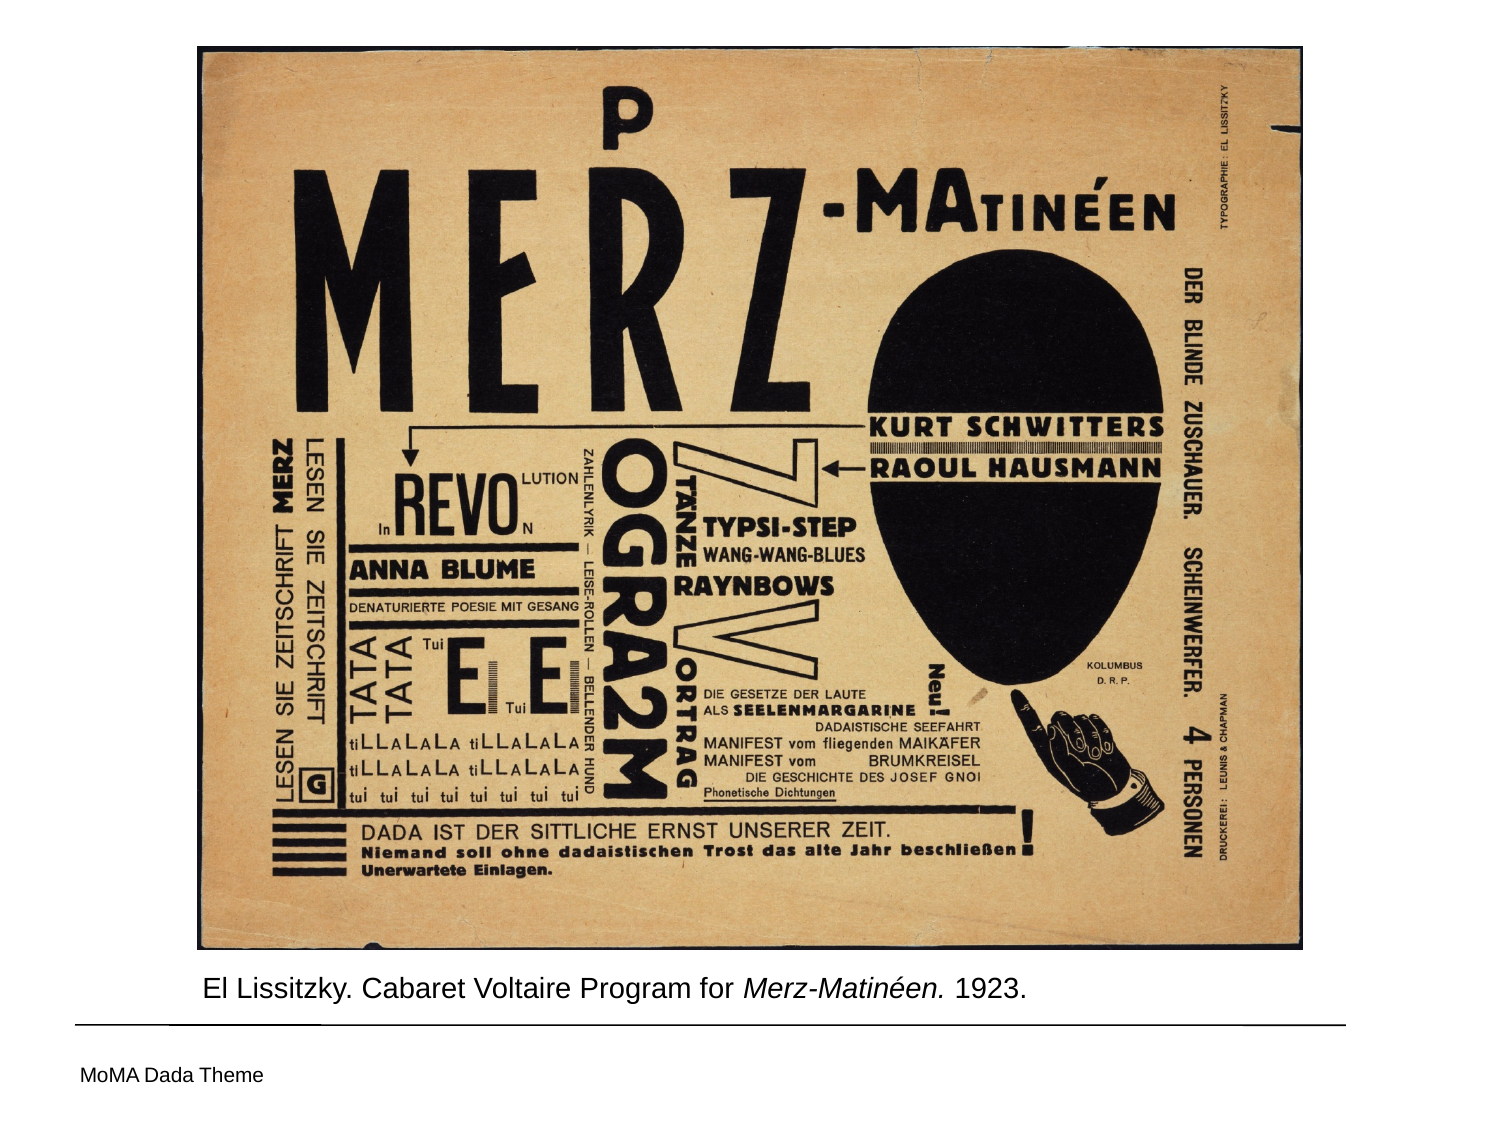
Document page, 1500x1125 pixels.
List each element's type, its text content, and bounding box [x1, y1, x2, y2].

picture [196, 46, 1304, 951]
text_box MoMA Dada Theme [65, 1054, 513, 1098]
text_box El Lissitzky. Cabaret Voltaire Program for Merz-Matinéen. 1923. [187, 962, 1303, 1013]
